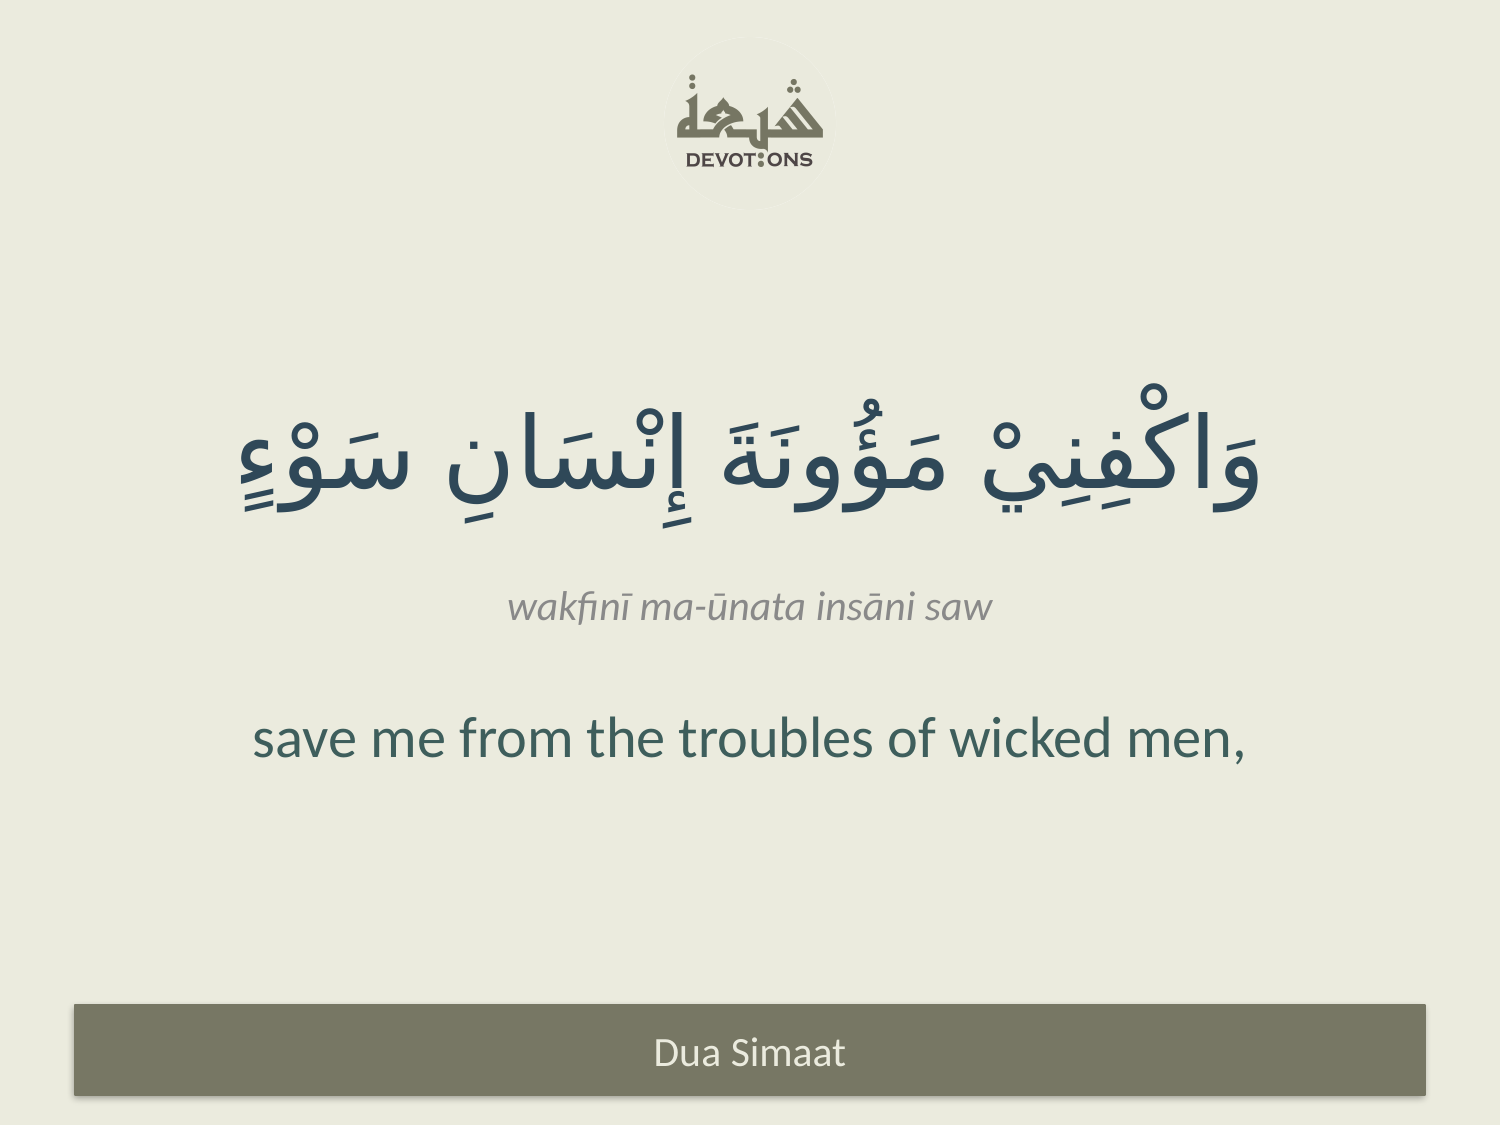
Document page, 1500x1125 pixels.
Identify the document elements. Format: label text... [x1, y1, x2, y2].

text_box وَاكْفِنِيْ مَؤُونَةَ إِنْسَانِ سَوْءٍ wakfinī ma-ūnata insāni saw save me from the troubles of wicked men, [74, 381, 1425, 776]
text_box [74, 1004, 1426, 1096]
picture [656, 29, 844, 218]
text_box Dua Simaat [638, 1017, 862, 1083]
